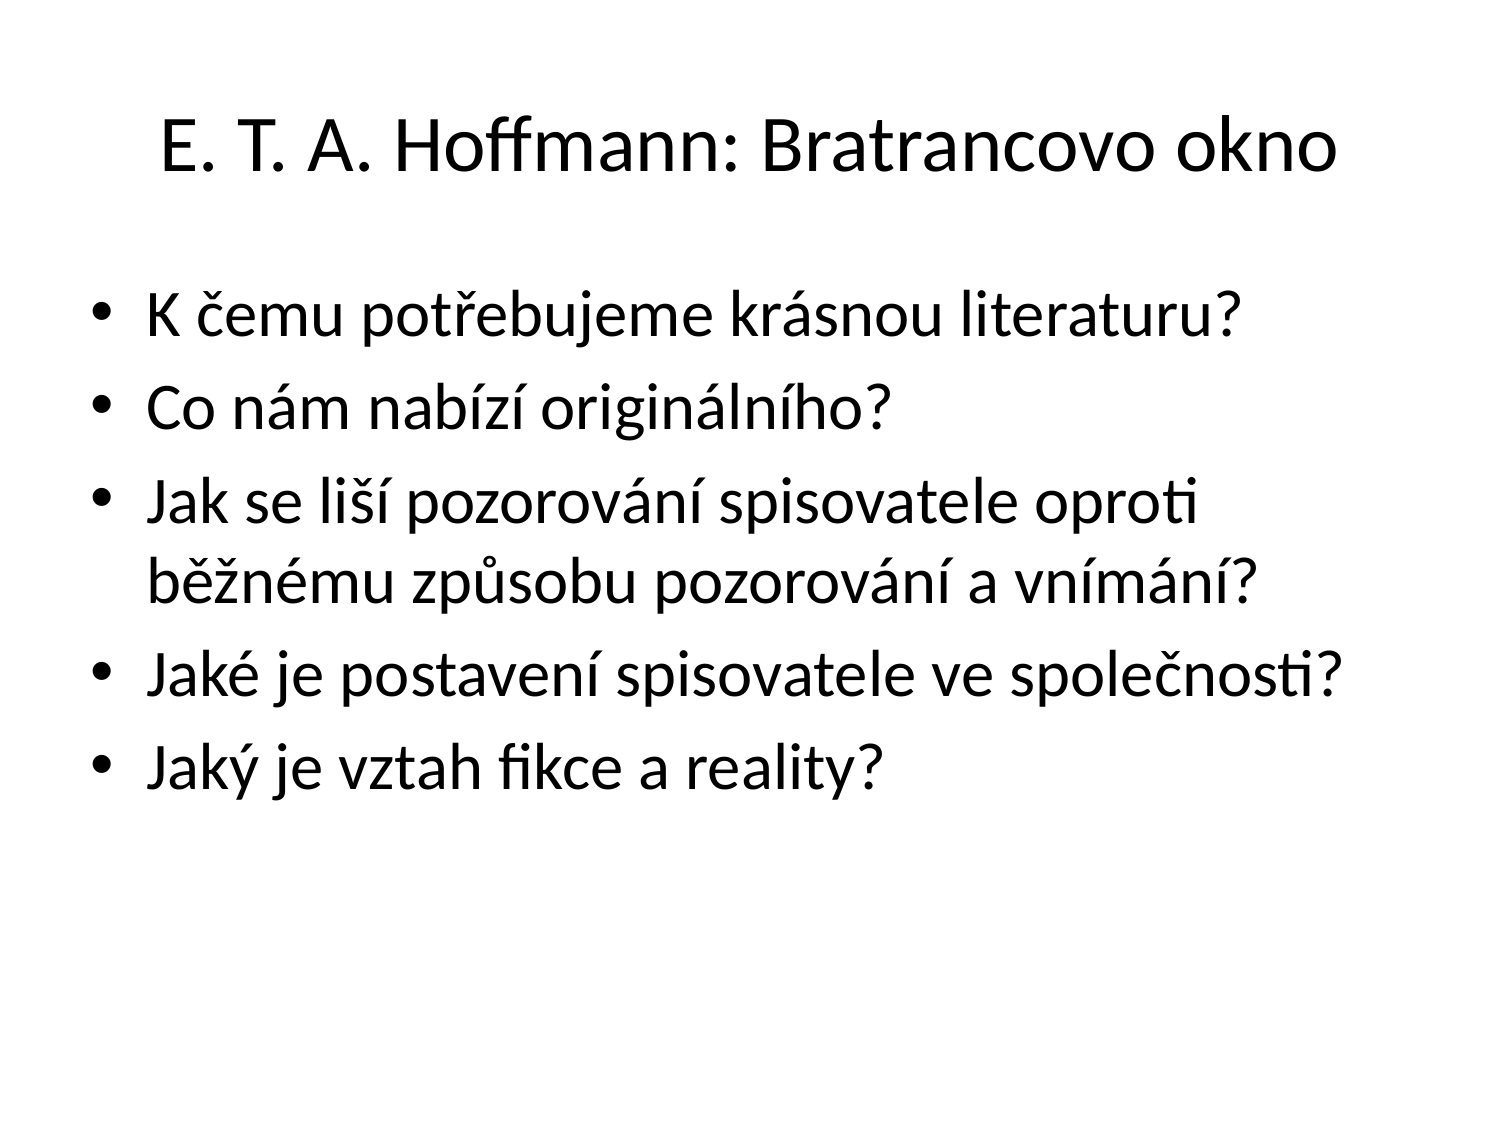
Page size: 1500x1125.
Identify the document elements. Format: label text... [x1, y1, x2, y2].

title E. T. A. Hoffmann: Bratrancovo okno [75, 45, 1425, 233]
list K čemu potřebujeme krásnou literaturu? Co nám nabízí originálního? Jak se liší pozorování spisovatele oproti běžnému způsobu pozorování a vnímání? Jaké je postavení spisovatele ve společnosti? Jaký je vztah fikce a reality? [75, 262, 1425, 1005]
